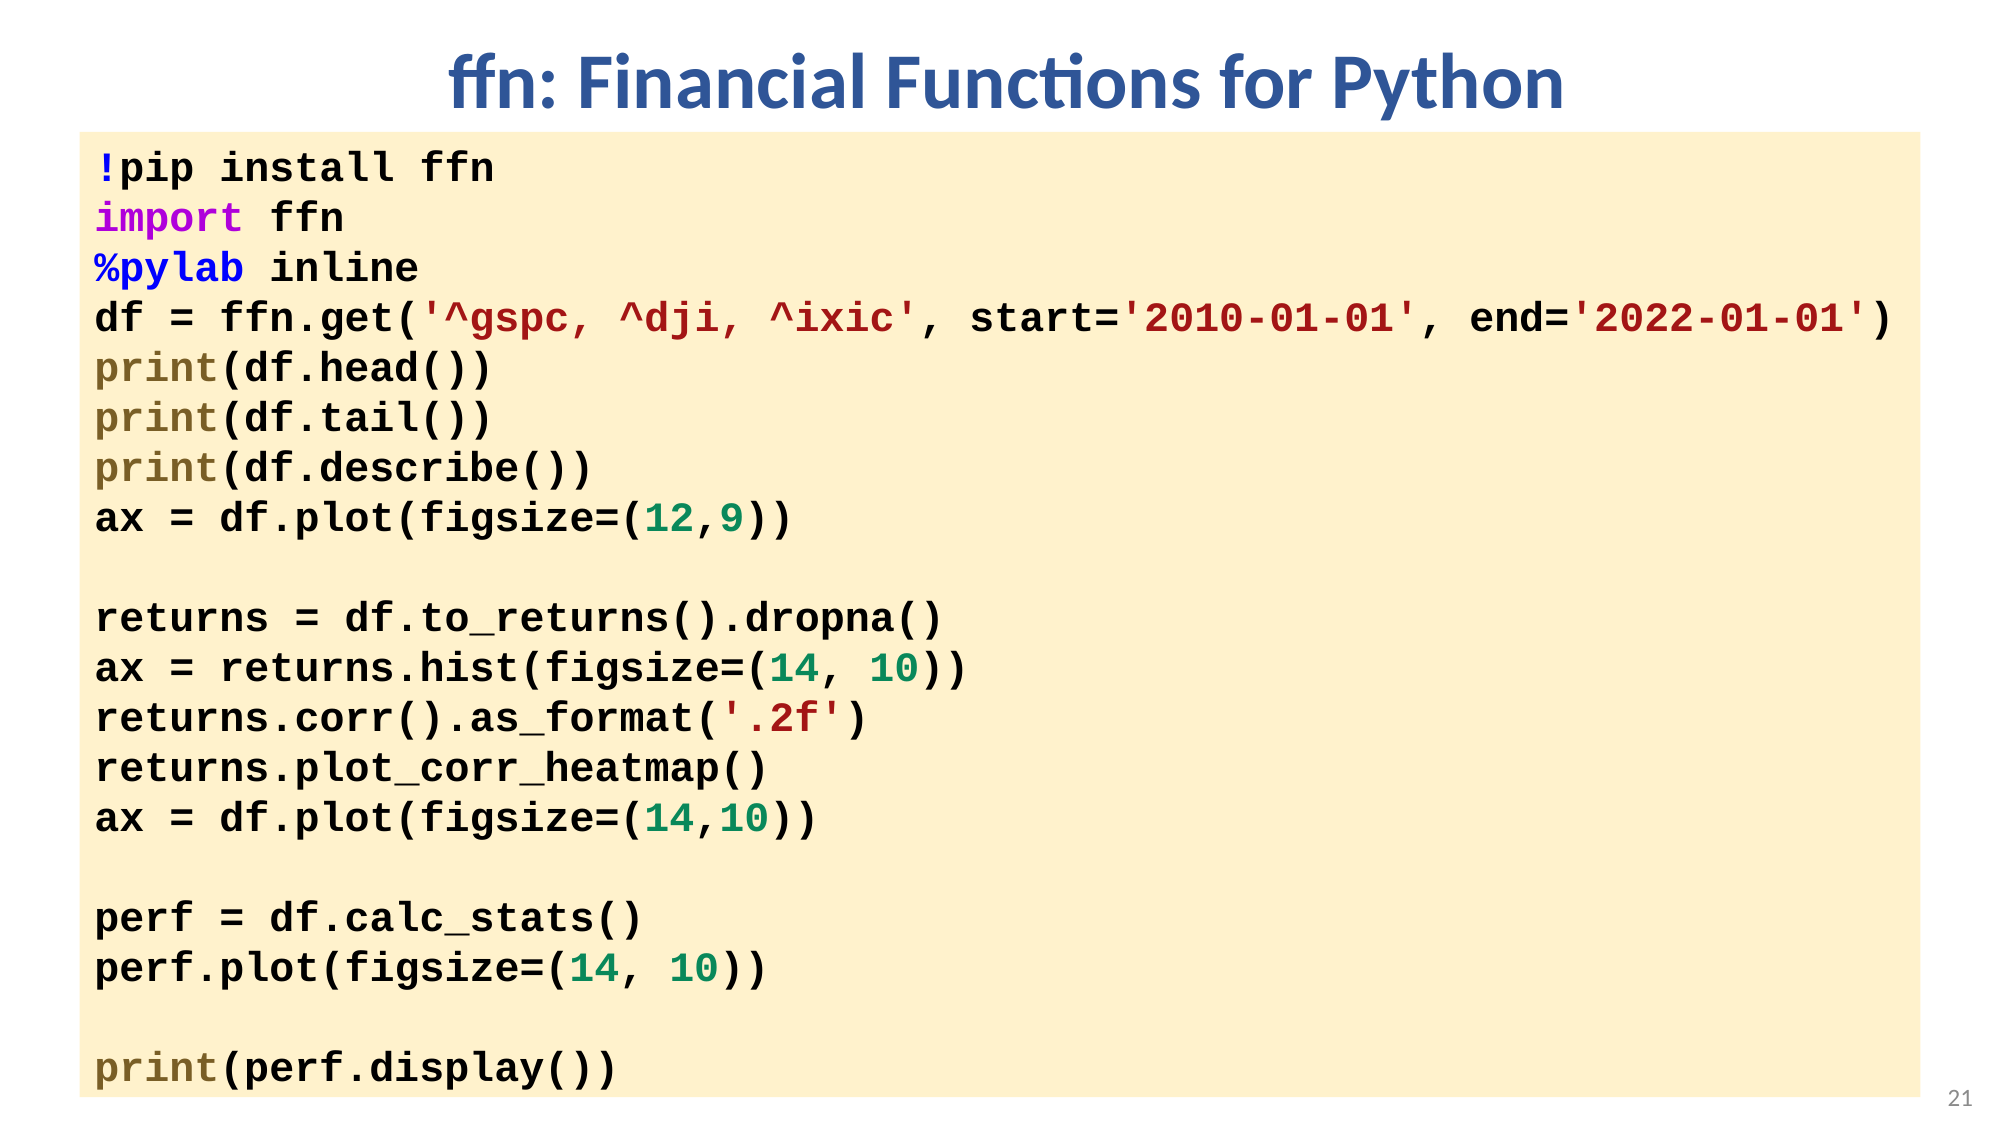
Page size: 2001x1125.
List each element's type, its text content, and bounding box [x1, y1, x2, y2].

title ffn: Financial Functions for Python [87, 22, 1929, 132]
slide_number 21 [1830, 1076, 1989, 1116]
text_box !pip install ffn import ffn %pylab inline df = ffn.get('^gspc, ^dji, ^ixic', start='2010-01-01', end='2022-01-01') print(df.head()) print(df.tail()) print(df.describe()) ax = df.plot(figsize=(12,9)) returns = df.to_returns().dropna() ax = returns.hist(figsize=(14, 10)) returns.corr().as_format('.2f') returns.plot_corr_heatmap() ax = df.plot(figsize=(14,10)) perf = df.calc_stats() perf.plot(figsize=(14, 10)) print(perf.display()) [79, 131, 1921, 1098]
